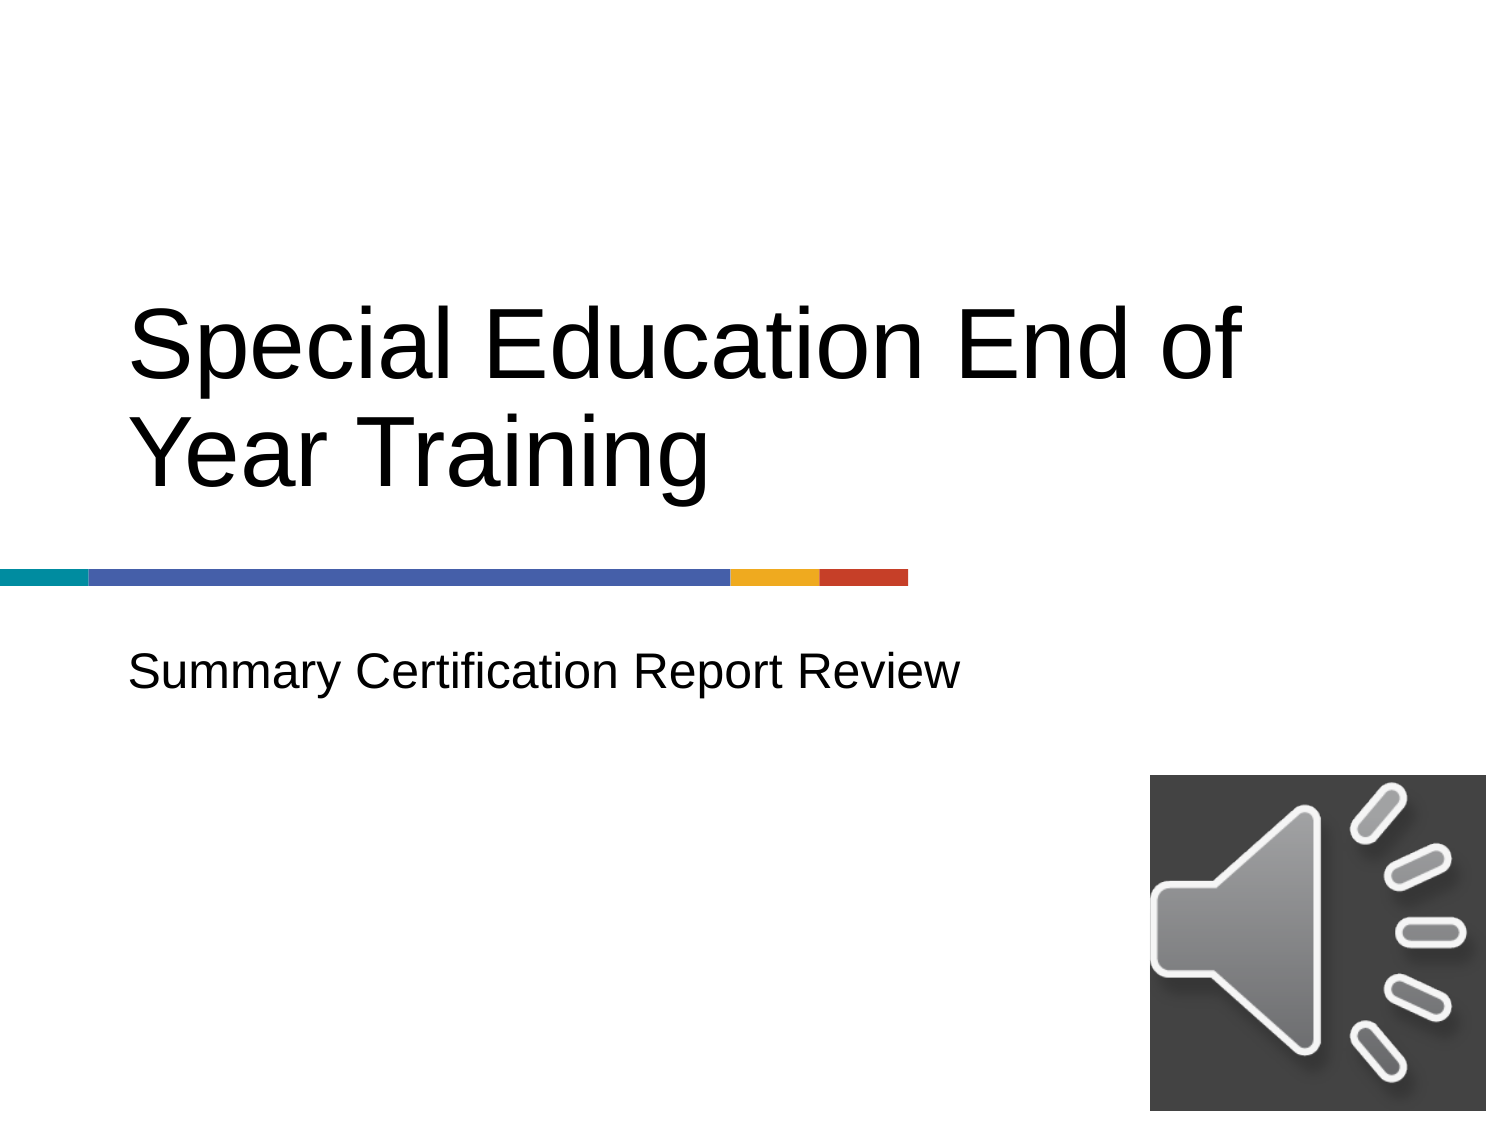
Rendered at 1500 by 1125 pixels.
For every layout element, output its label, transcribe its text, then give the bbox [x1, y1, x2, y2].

subtitle Summary Certification Report Review [112, 637, 1238, 909]
title Special Education End of Year Training [112, 123, 1388, 516]
picture [1148, 773, 1487, 1112]
